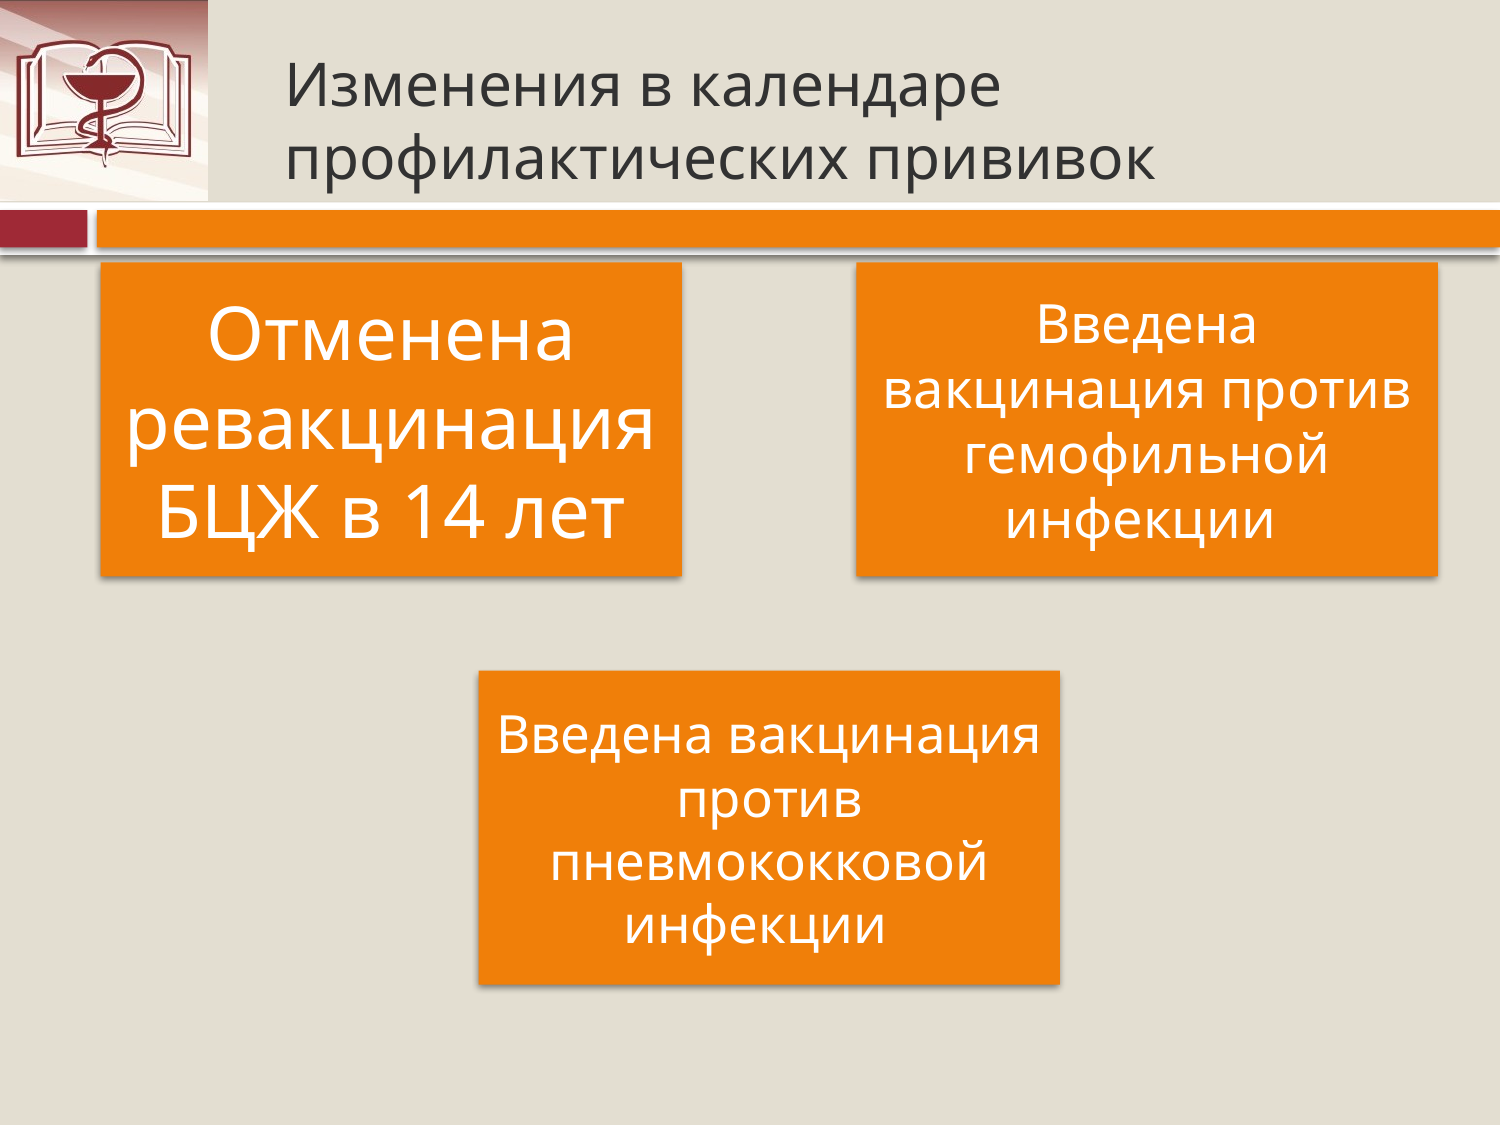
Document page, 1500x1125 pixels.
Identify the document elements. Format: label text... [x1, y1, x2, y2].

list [100, 262, 1439, 1001]
title Изменения в календаре профилактических прививок [269, 37, 1438, 200]
picture [0, 0, 208, 202]
